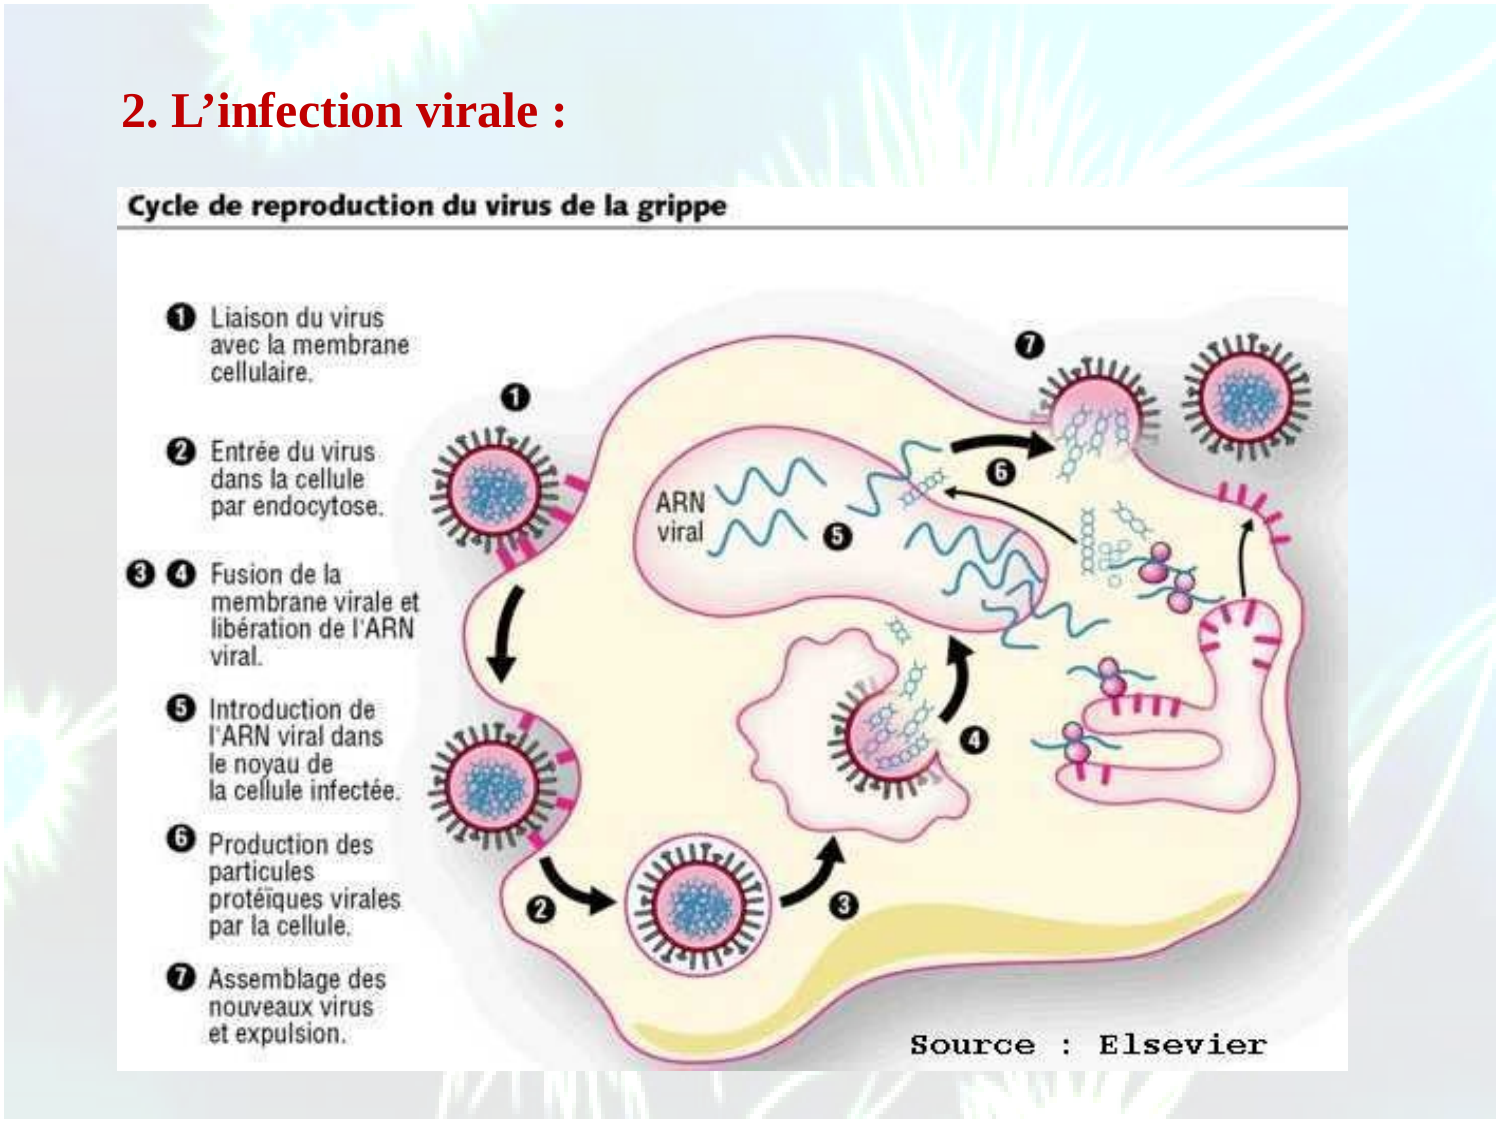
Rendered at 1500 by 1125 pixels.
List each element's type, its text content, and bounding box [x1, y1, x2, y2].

text_box 2. L’infection virale : [107, 70, 584, 145]
picture [0, 0, 1500, 1125]
